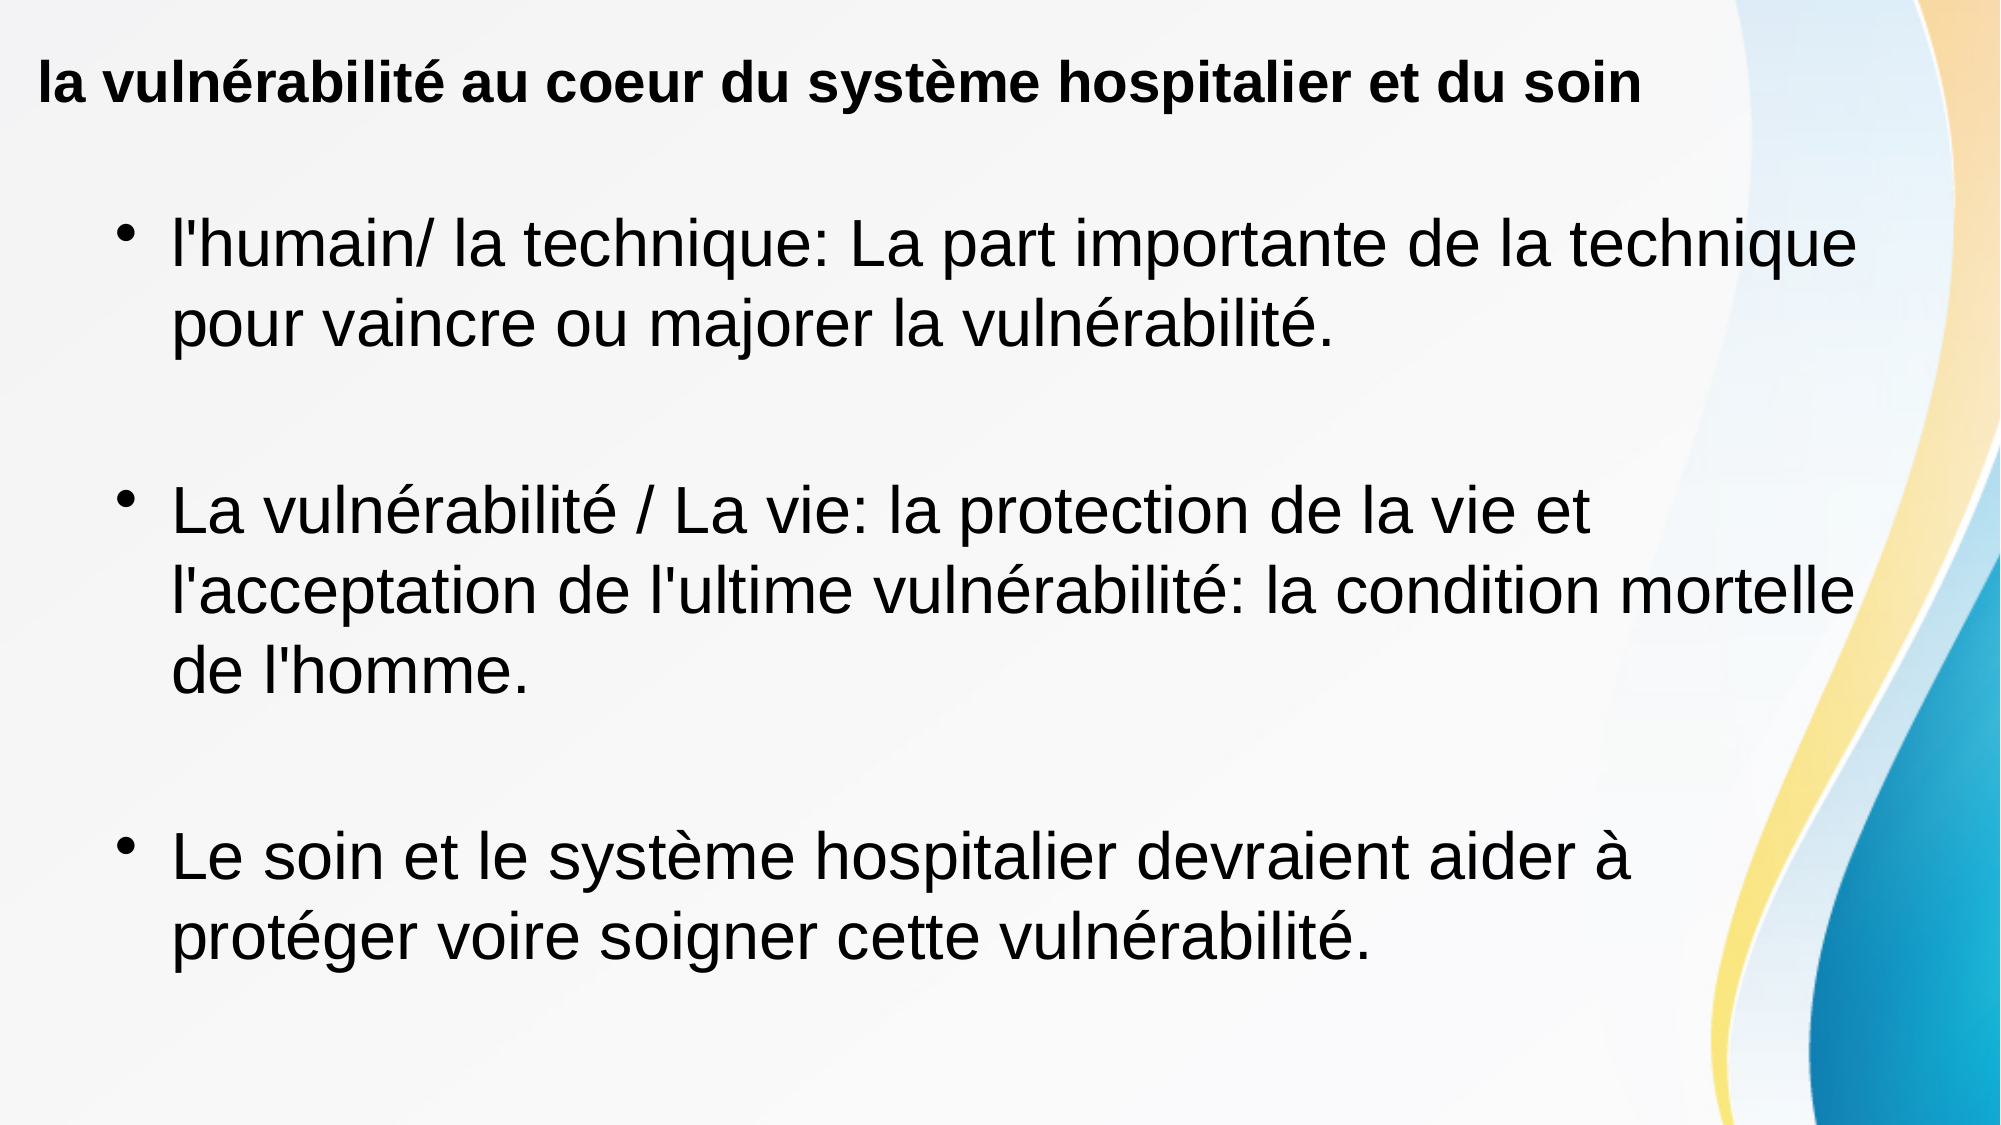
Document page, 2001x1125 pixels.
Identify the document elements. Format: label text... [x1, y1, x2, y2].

title la vulnérabilité au coeur du système hospitalier et du soin [22, 30, 2000, 128]
picture [0, 0, 2001, 1125]
list l'humain/ la technique: La part importante de la technique pour vaincre ou majorer la vulnérabilité. La vulnérabilité / La vie: la protection de la vie et l'acceptation de l'ultime vulnérabilité: la condition mortelle de l'homme. Le soin et le système hospitalier devraient aider à protéger voire soigner cette vulnérabilité. [99, 192, 1901, 1006]
